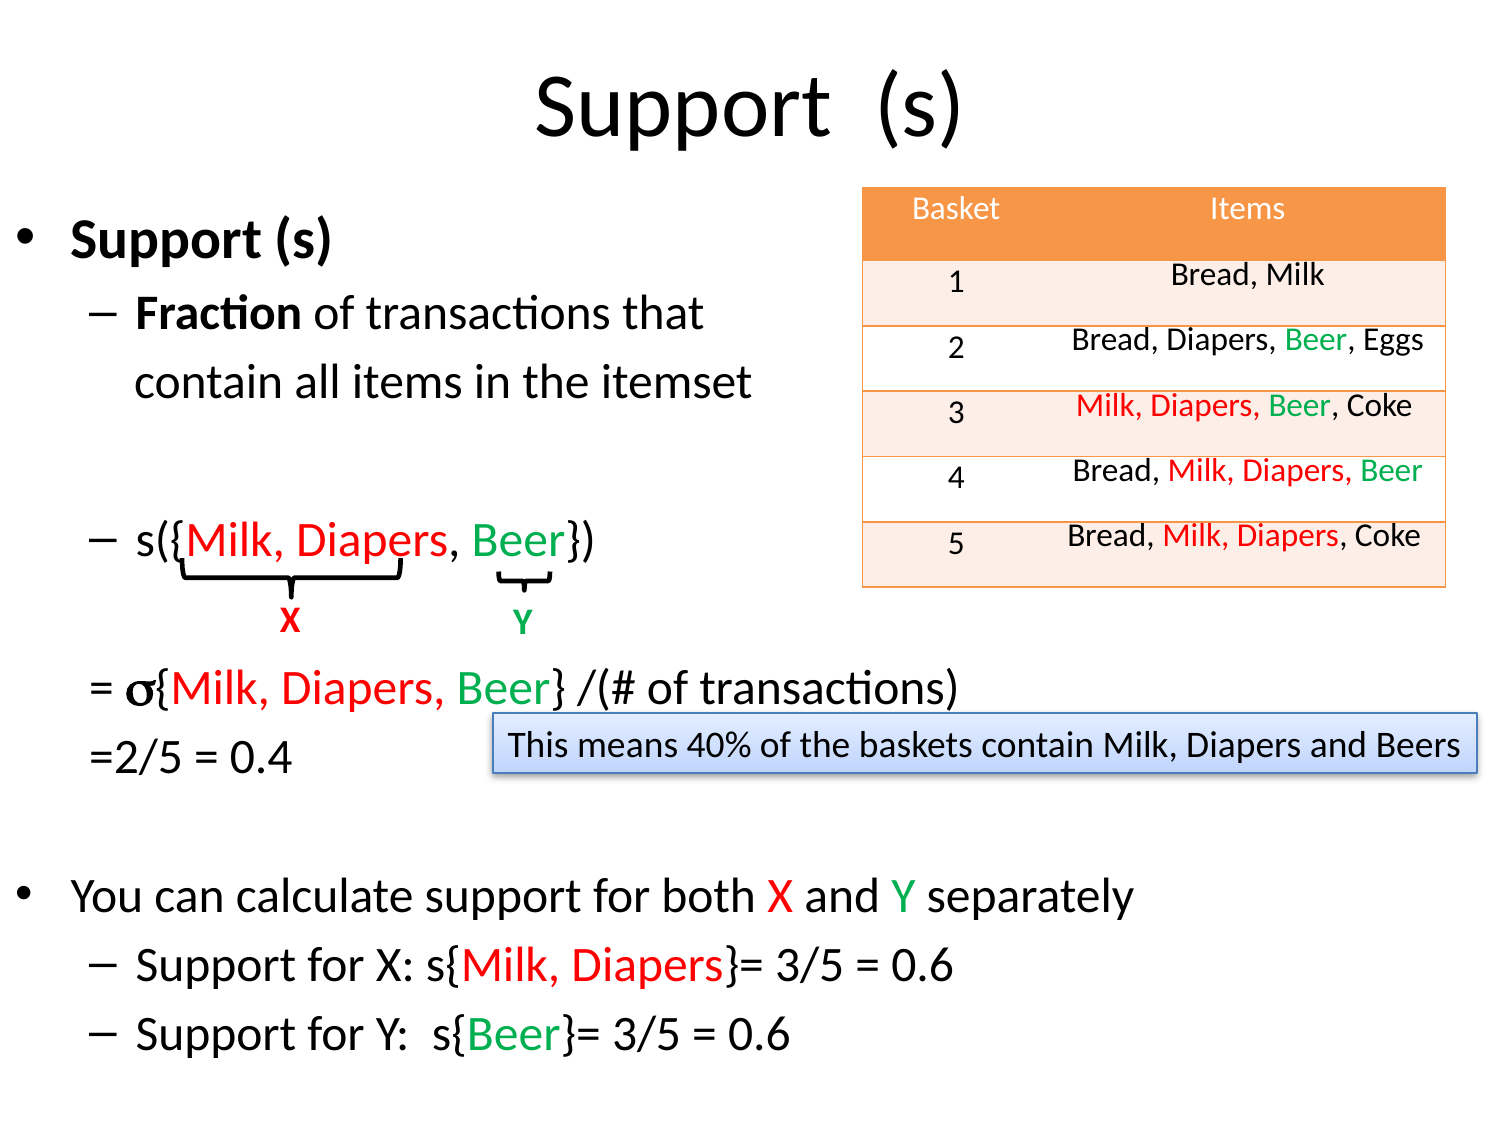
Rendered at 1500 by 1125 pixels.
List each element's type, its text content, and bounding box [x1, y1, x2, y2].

table_cell 3 [863, 392, 1050, 456]
text_box [181, 558, 402, 587]
table_cell Bread, Diapers, Beer, Eggs [1050, 327, 1445, 390]
list Support (s) Fraction of transactions that contain all items in the itemset s({Milk, Diapers, Beer}) = {Milk, Diapers, Beer} /(# of transactions) =2/5 = 0.4 You can calculate support for both X and Y separately Support for X: s{Milk, Diapers}= 3/5 = 0.6 Support for Y: s{Beer}= 3/5 = 0.6 [0, 193, 1400, 1075]
table_cell 5 [863, 523, 1050, 586]
table_header Items [1050, 188, 1445, 259]
table_cell Milk, Diapers, Beer, Coke [1050, 392, 1445, 456]
table_cell 4 [863, 457, 1050, 521]
table_cell Bread, Milk, Diapers, Coke [1050, 523, 1445, 586]
table_cell 1 [863, 261, 1050, 325]
title Support (s) [75, 6, 1425, 193]
table_header Basket [863, 188, 1050, 259]
table_cell Bread, Milk, Diapers, Beer [1050, 457, 1445, 521]
table_cell Bread, Milk [1050, 261, 1445, 325]
text_box [497, 571, 551, 589]
text_box This means 40% of the baskets contain Milk, Diapers and Beers [492, 712, 1478, 774]
text_box Y [498, 589, 548, 650]
text_box X [265, 587, 316, 647]
table_cell 2 [863, 327, 1050, 390]
